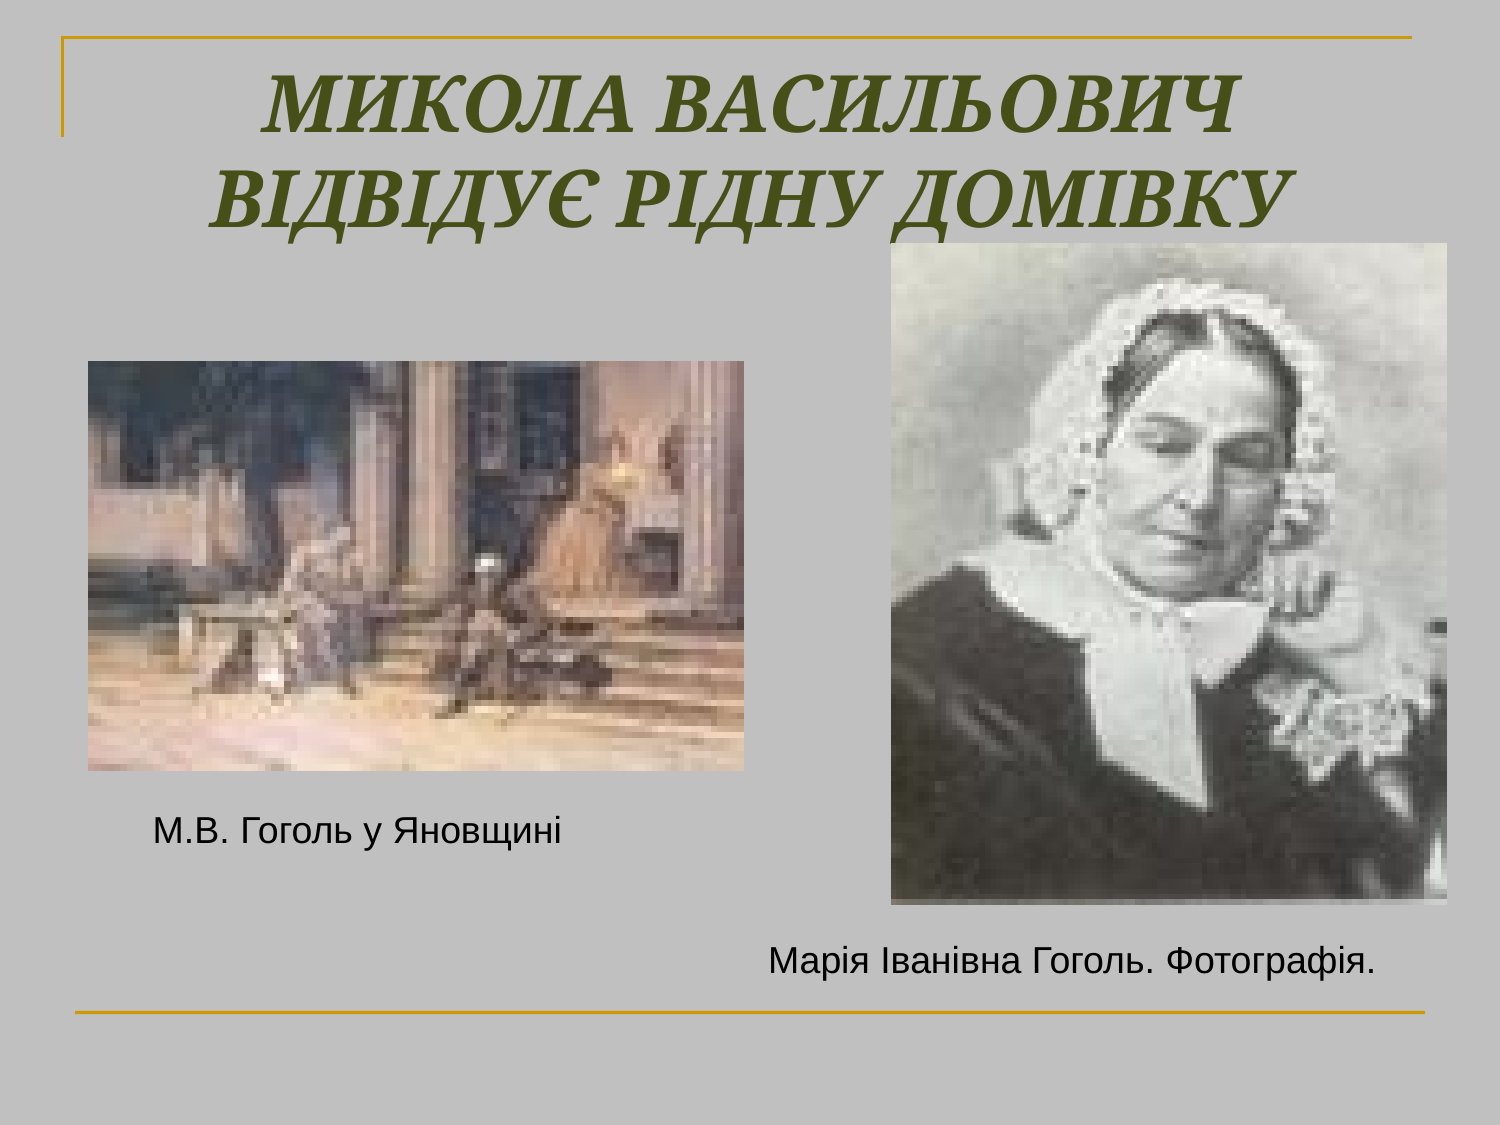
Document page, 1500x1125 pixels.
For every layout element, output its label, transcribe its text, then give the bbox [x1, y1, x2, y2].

picture [891, 243, 1448, 906]
text_box Марія Іванівна Гоголь. Фотографія. [753, 928, 1403, 989]
picture [88, 361, 745, 771]
text_box М.В. Гоголь у Яновщині [137, 798, 588, 859]
title МИКОЛА ВАСИЛЬОВИЧ ВІДВІДУЄ РІДНУ ДОМІВКУ [74, 45, 1426, 233]
